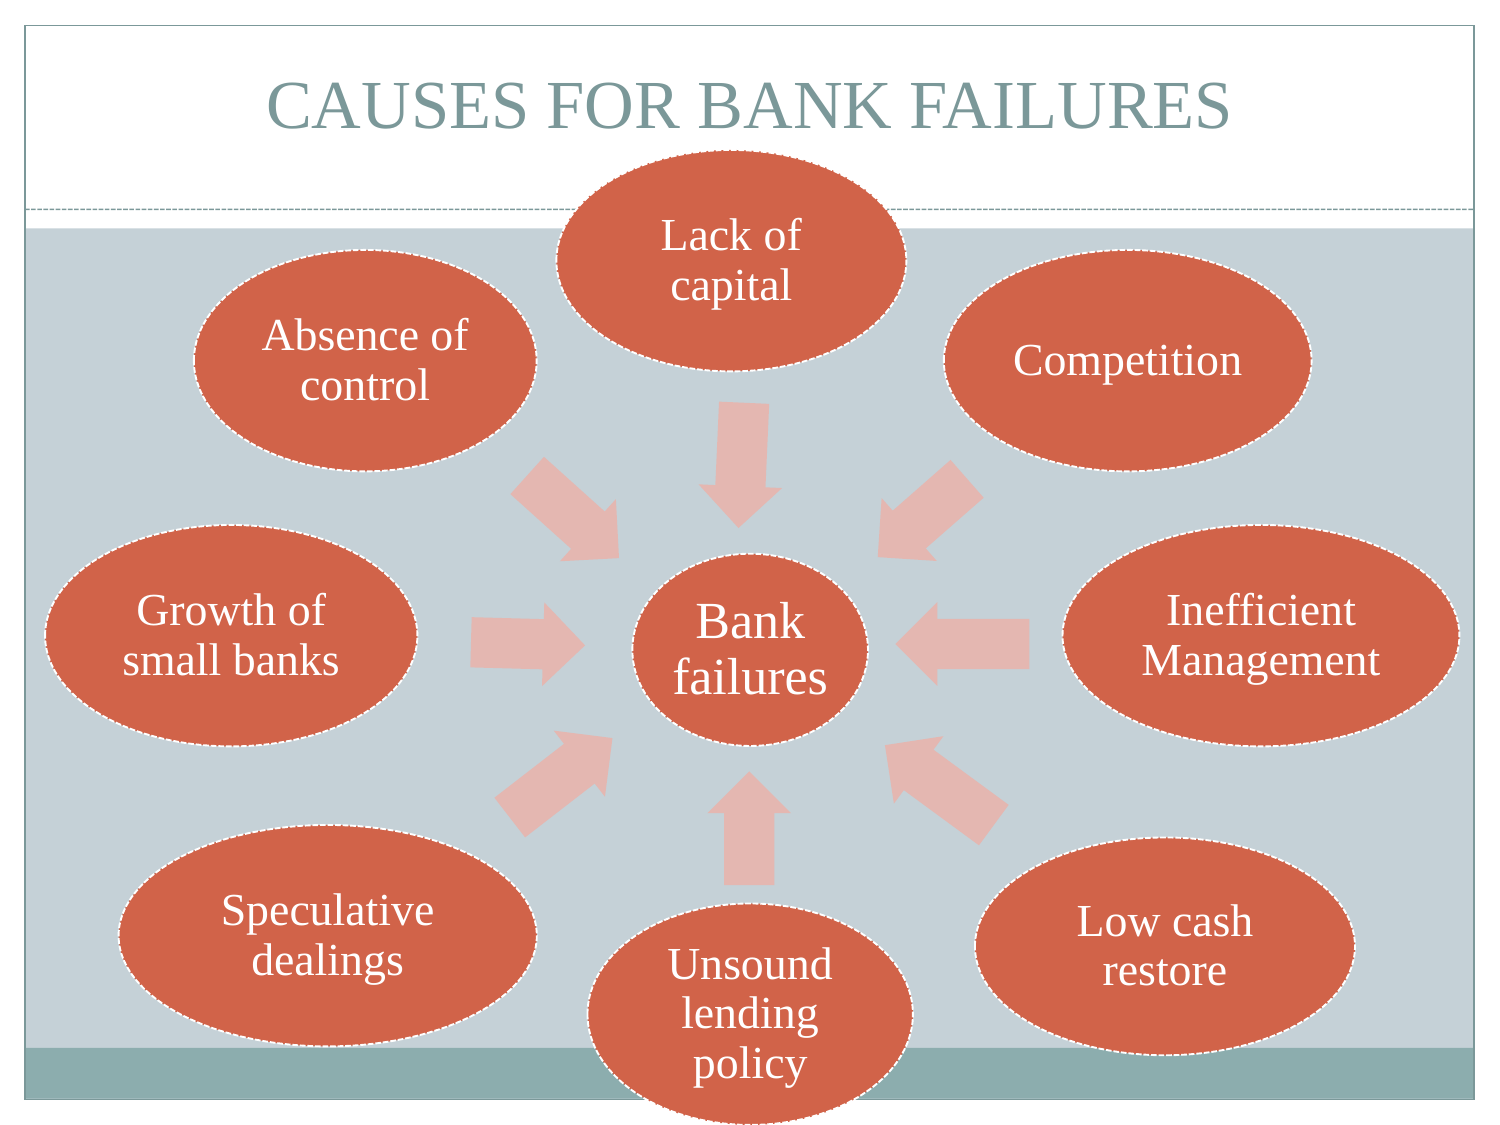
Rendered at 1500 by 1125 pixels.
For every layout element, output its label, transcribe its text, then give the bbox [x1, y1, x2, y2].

title CAUSES FOR BANK FAILURES [75, 0, 1425, 147]
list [0, 149, 1500, 1125]
